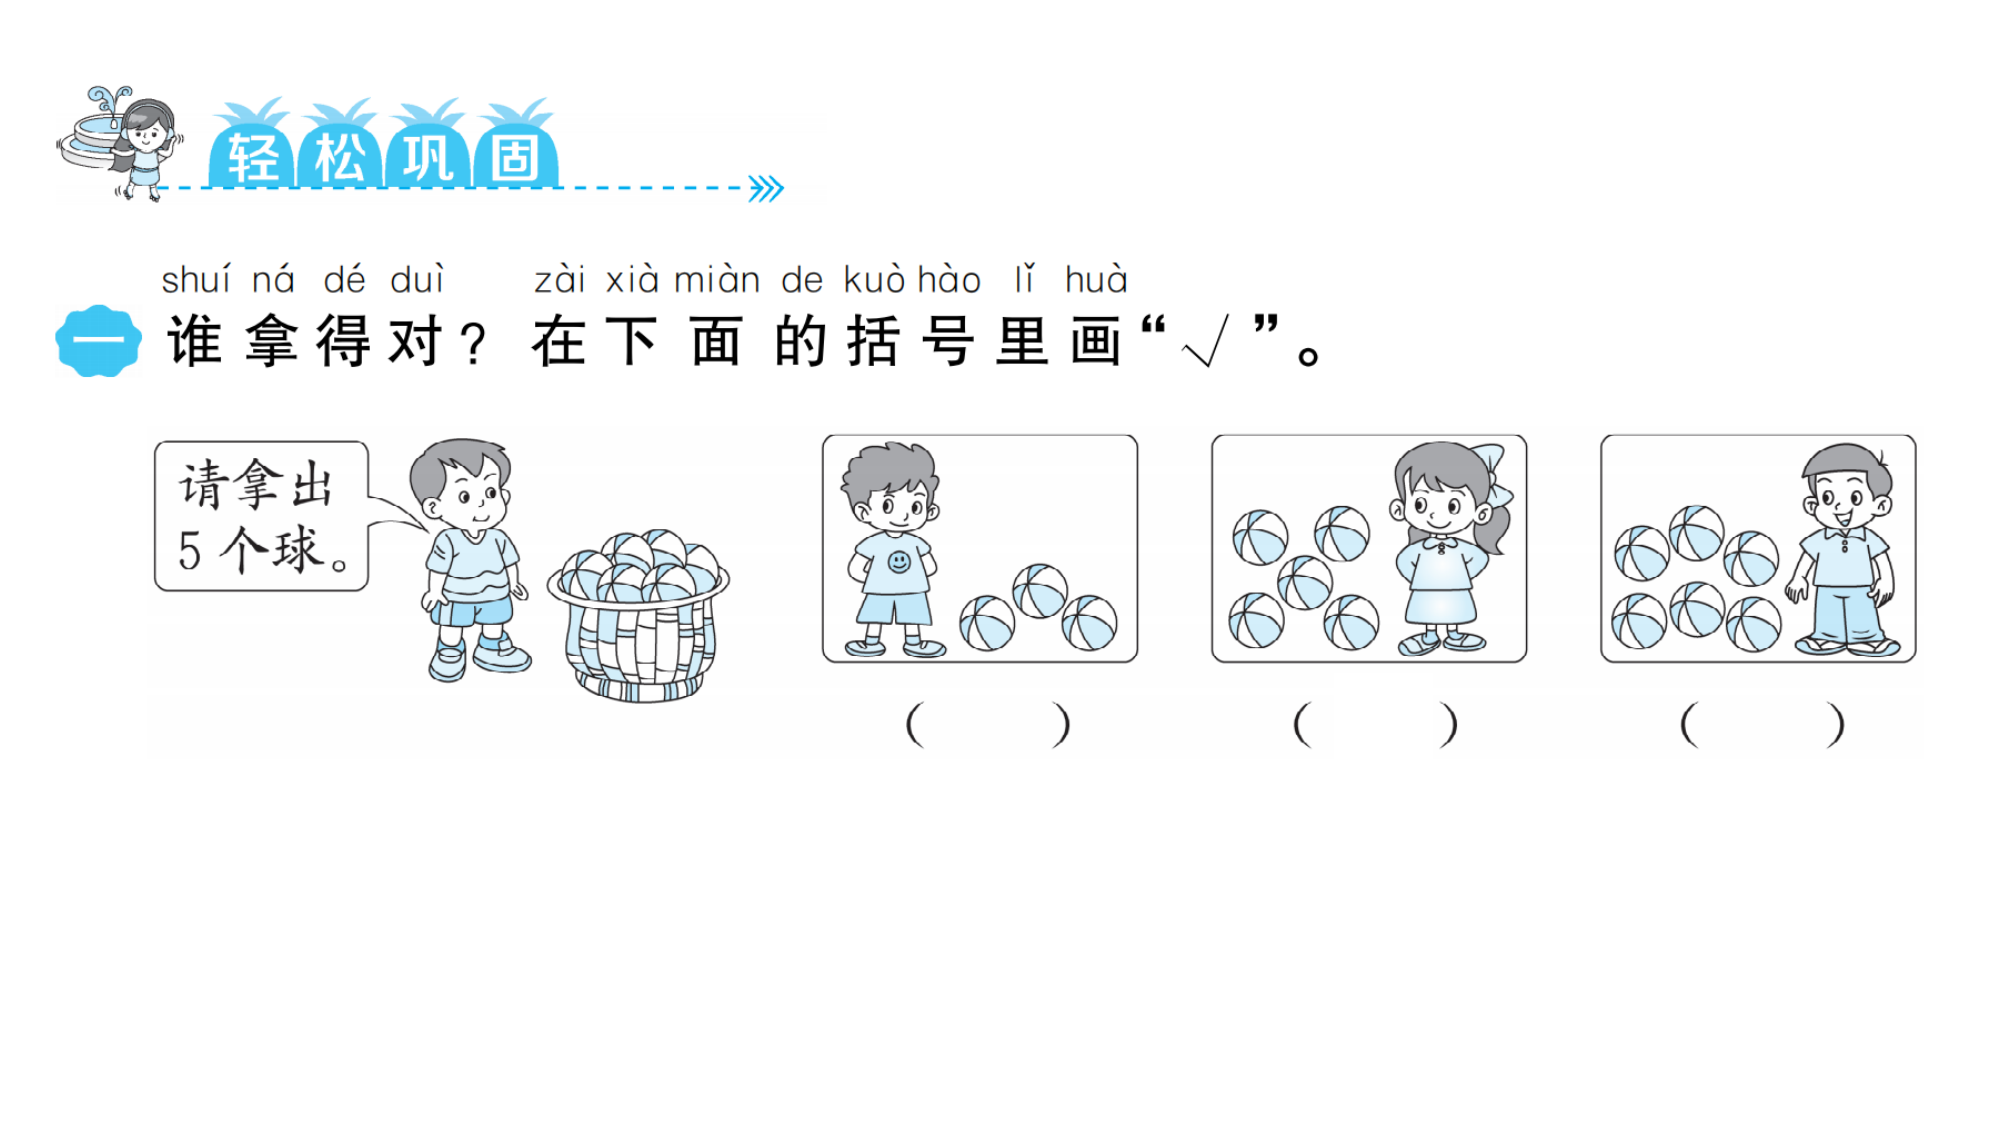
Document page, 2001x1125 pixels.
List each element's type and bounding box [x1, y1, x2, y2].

picture [41, 67, 1928, 766]
